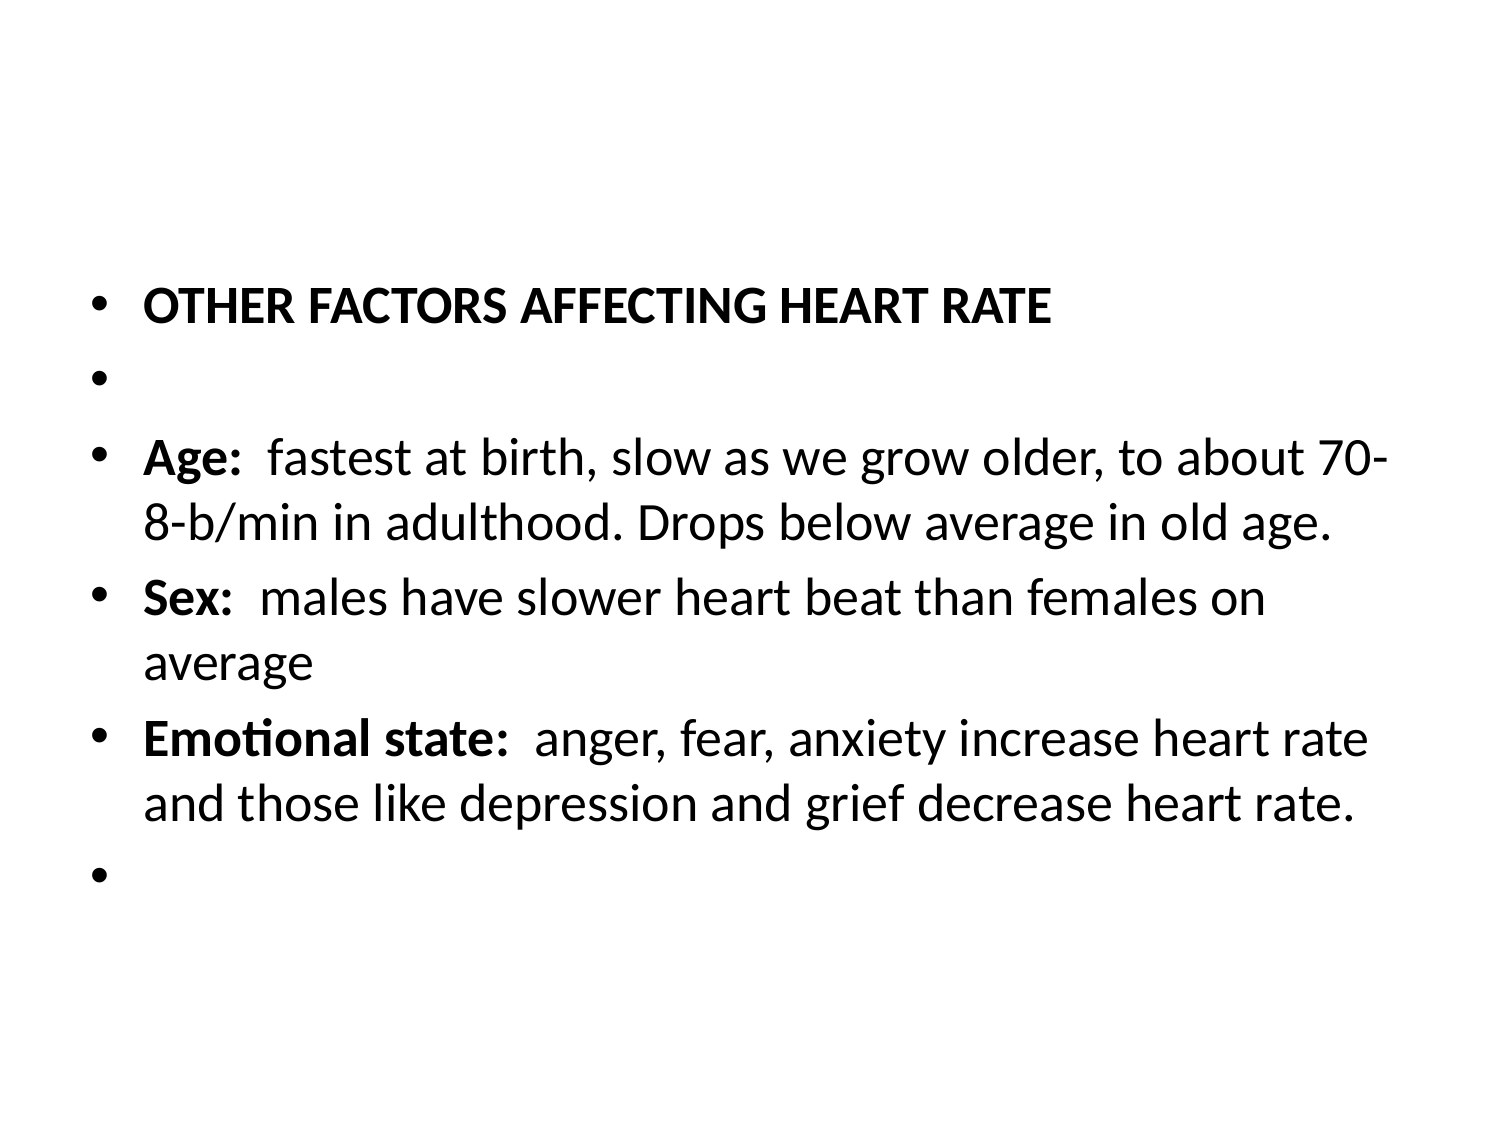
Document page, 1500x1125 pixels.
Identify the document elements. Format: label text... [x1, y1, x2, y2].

list OTHER FACTORS AFFECTING HEART RATE Age: fastest at birth, slow as we grow older, to about 70-8-b/min in adulthood. Drops below average in old age. Sex: males have slower heart beat than females on average Emotional state: anger, fear, anxiety increase heart rate and those like depression and grief decrease heart rate. [75, 262, 1425, 1005]
